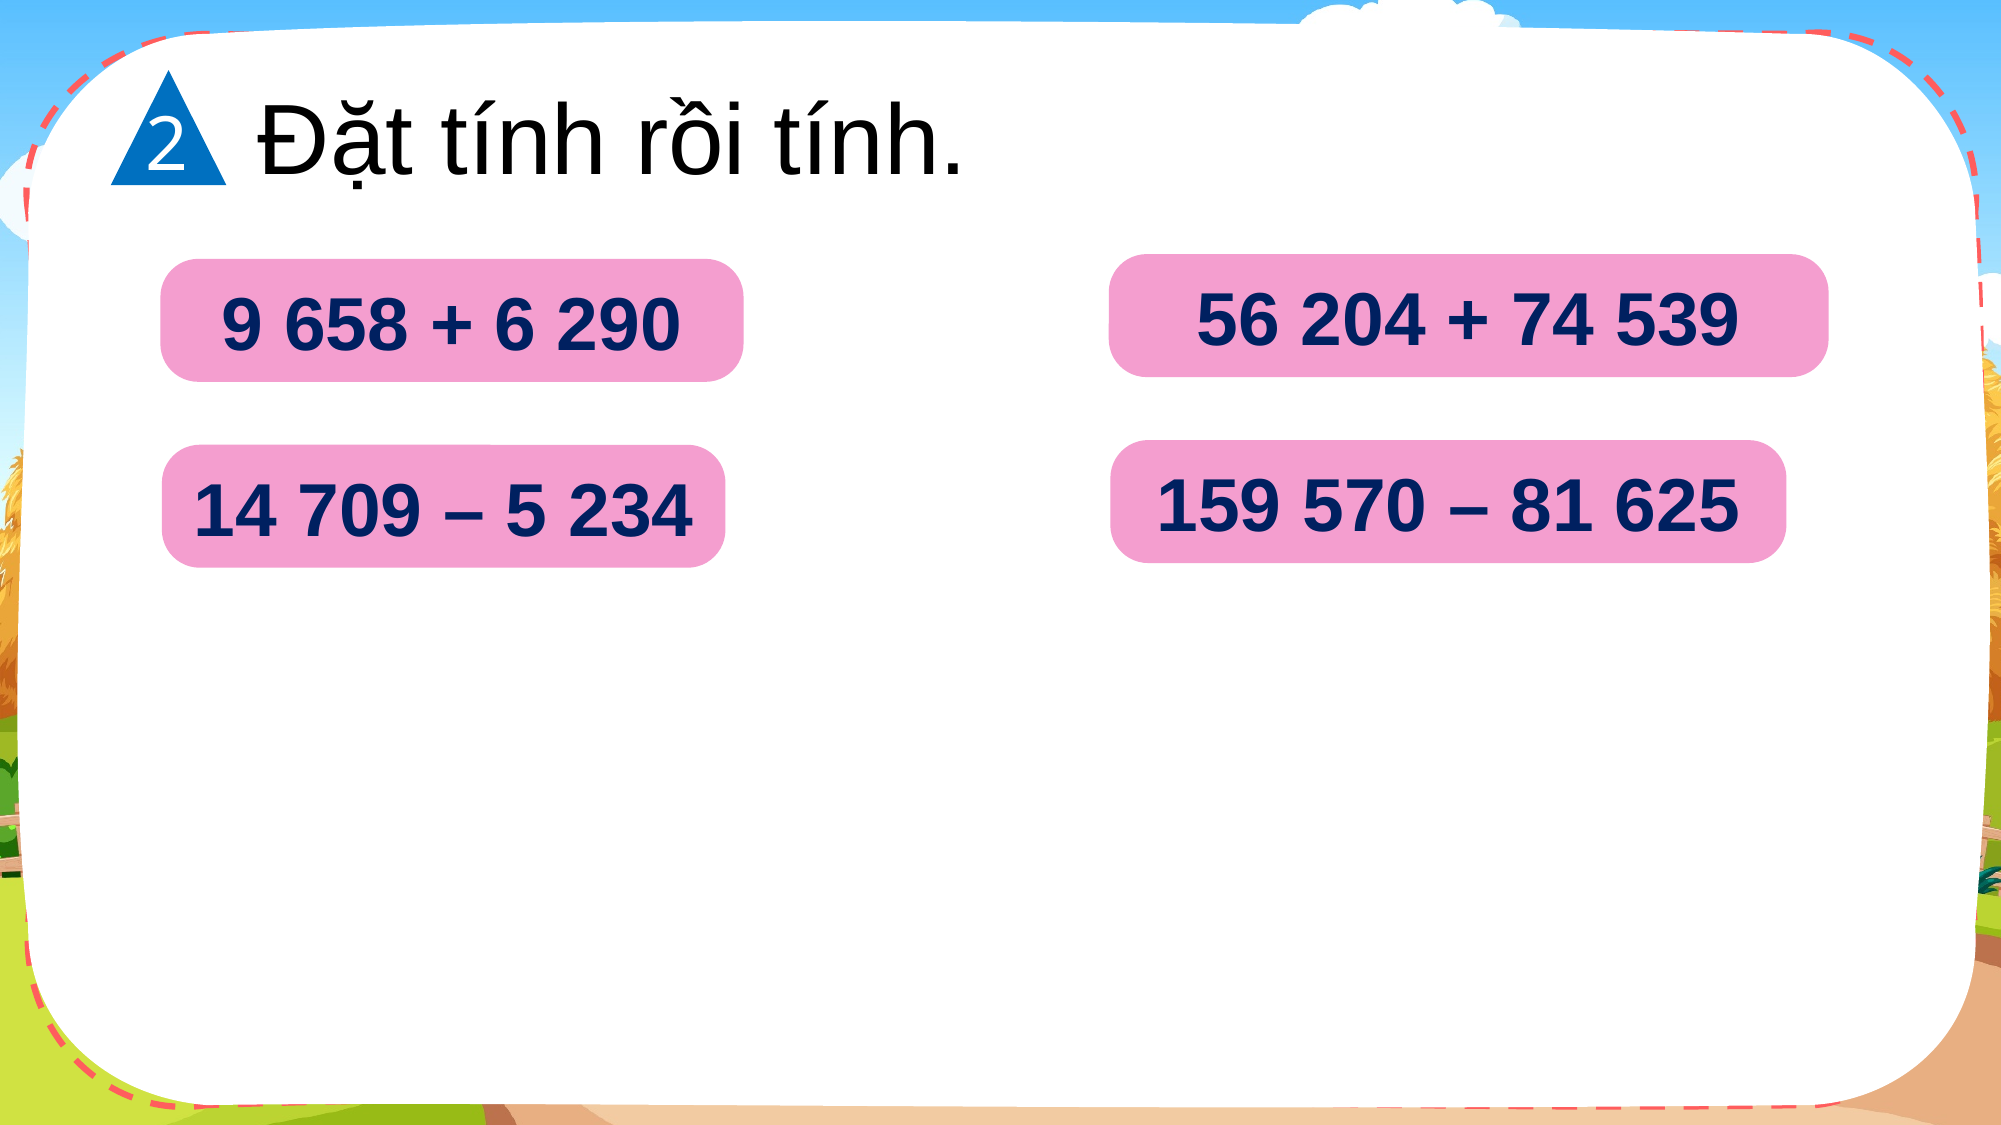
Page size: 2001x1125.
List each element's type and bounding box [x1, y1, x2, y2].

text_box [110, 67, 1827, 205]
picture [0, 0, 2001, 1125]
